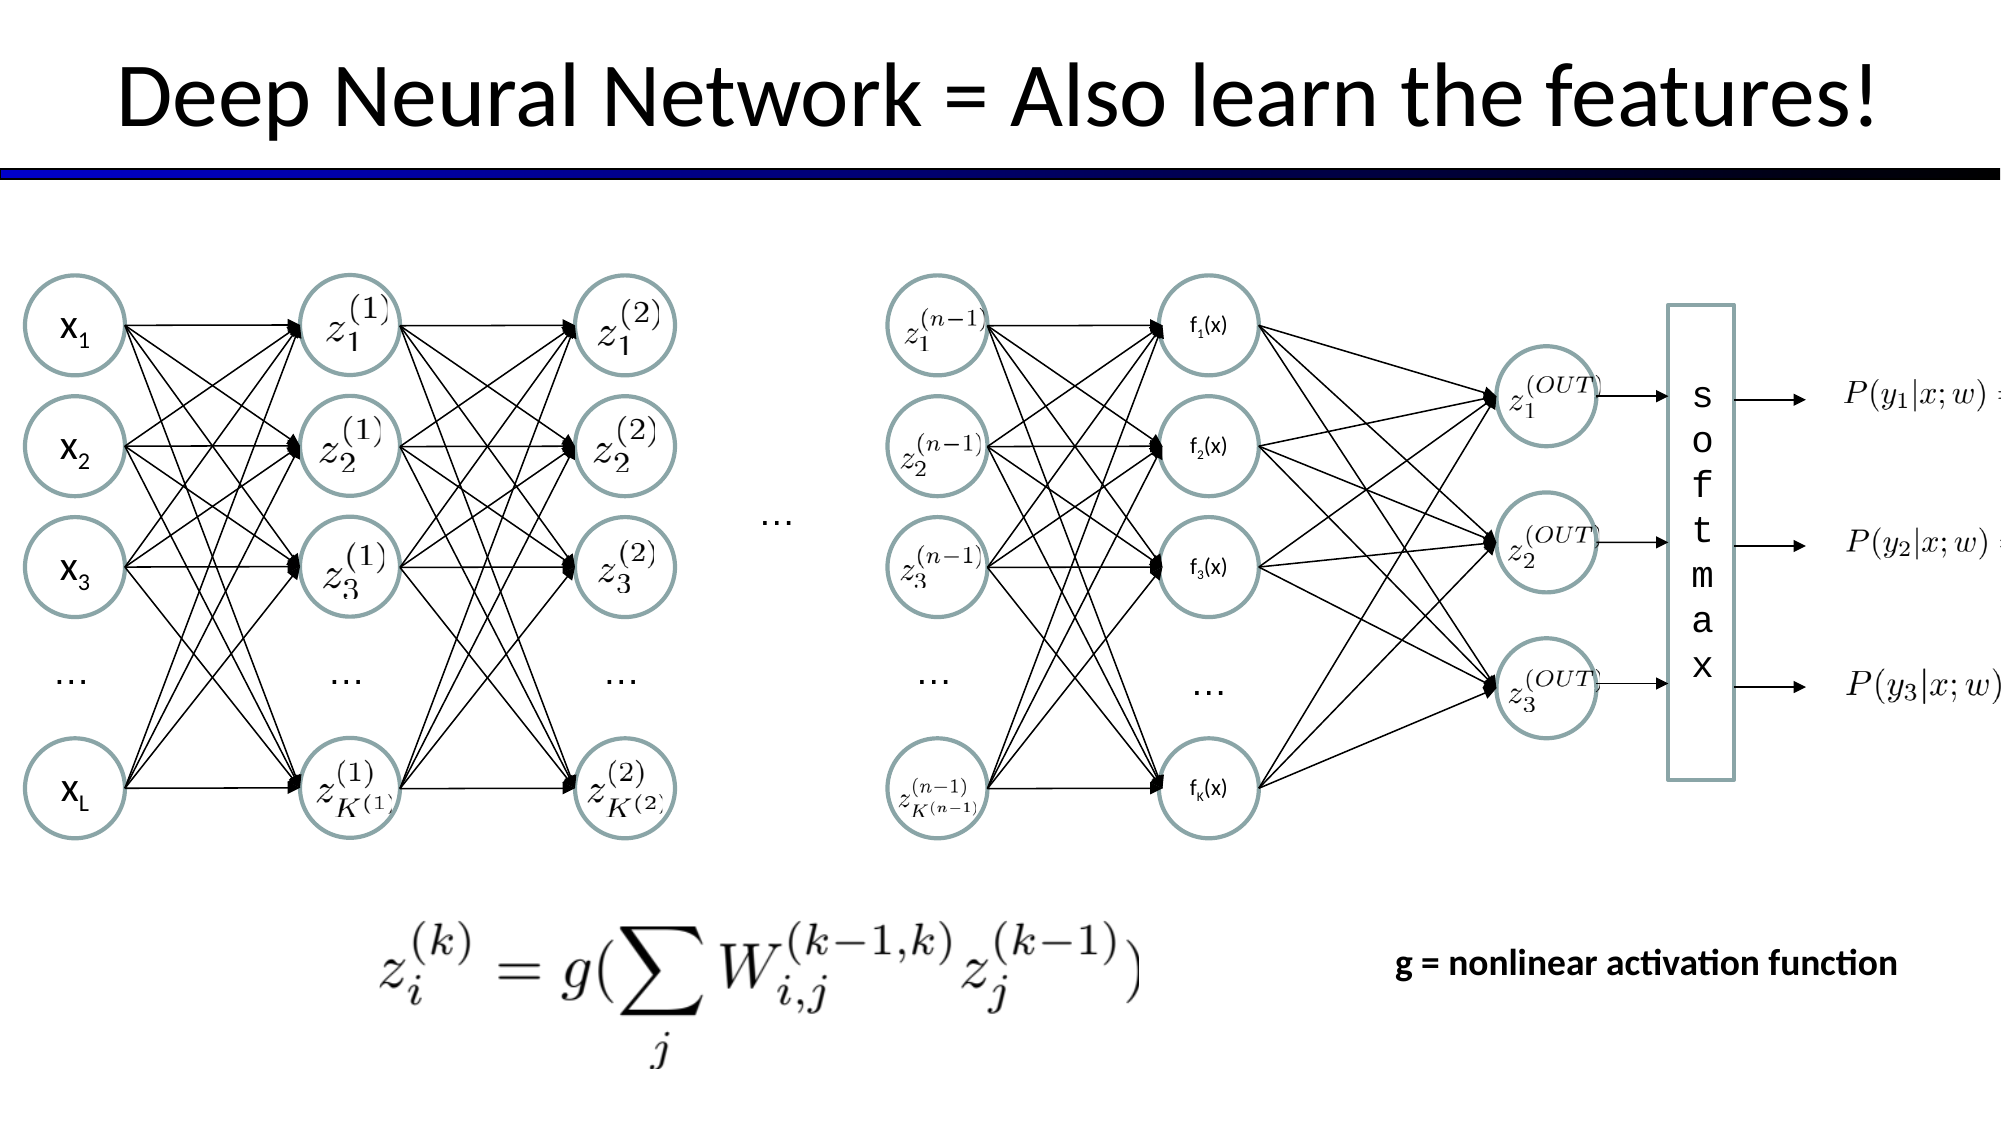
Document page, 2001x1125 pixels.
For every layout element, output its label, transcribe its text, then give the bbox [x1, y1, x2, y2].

title Deep Neural Network = Also learn the features! [0, 0, 2000, 184]
picture [319, 414, 381, 472]
text_box … [900, 639, 968, 700]
text_box x1 [22, 273, 127, 378]
picture [898, 777, 977, 817]
text_box [901, 484, 973, 499]
picture [586, 759, 663, 817]
text_box f2(x) [1168, 394, 1251, 499]
text_box [298, 272, 402, 378]
text_box x3 [22, 514, 117, 620]
picture [1507, 524, 1600, 568]
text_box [124, 566, 301, 787]
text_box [987, 445, 1163, 566]
text_box [396, 798, 402, 813]
text_box [581, 394, 678, 499]
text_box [1258, 395, 1497, 789]
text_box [399, 445, 576, 566]
text_box [1666, 303, 1736, 782]
text_box [581, 514, 678, 620]
text_box [582, 736, 678, 822]
text_box [981, 796, 989, 817]
picture [598, 539, 655, 593]
text_box … [312, 639, 381, 700]
picture [1846, 507, 2000, 576]
text_box [885, 514, 980, 620]
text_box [124, 324, 301, 445]
text_box x2 [22, 394, 117, 499]
picture [899, 544, 981, 589]
text_box xL [22, 736, 126, 841]
text_box [298, 735, 392, 840]
text_box [589, 824, 663, 841]
picture [326, 293, 388, 351]
picture [315, 759, 392, 817]
text_box [1504, 574, 1586, 595]
text_box [1504, 490, 1595, 526]
text_box [885, 736, 980, 816]
text_box [1504, 636, 1594, 670]
text_box softmax [1676, 363, 1719, 693]
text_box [987, 566, 1163, 788]
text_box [987, 325, 1163, 445]
text_box [1504, 716, 1588, 741]
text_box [124, 445, 301, 566]
text_box … [1175, 650, 1243, 711]
picture [1846, 645, 2000, 722]
text_box [1503, 344, 1594, 379]
text_box fK(x) [1157, 736, 1261, 841]
text_box [306, 393, 392, 498]
text_box … [37, 639, 106, 700]
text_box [1258, 325, 1497, 394]
text_box [573, 793, 581, 817]
picture [593, 414, 656, 472]
text_box [885, 394, 980, 475]
text_box f1(x) [1157, 273, 1261, 378]
picture [899, 432, 981, 476]
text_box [399, 566, 576, 788]
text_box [399, 325, 576, 445]
picture [379, 920, 1140, 1070]
text_box … [587, 639, 656, 700]
picture [322, 541, 385, 600]
picture [1508, 667, 1601, 712]
text_box f3(x) [1168, 514, 1251, 620]
picture [903, 307, 985, 351]
text_box [885, 273, 988, 378]
picture [1509, 374, 1601, 418]
text_box … [743, 480, 811, 541]
text_box g = nonlinear activation function [1380, 930, 1914, 991]
picture [597, 297, 660, 355]
picture [1843, 358, 2000, 427]
text_box [1504, 420, 1589, 449]
text_box [306, 514, 392, 619]
text_box [900, 824, 976, 841]
text_box [573, 273, 678, 378]
